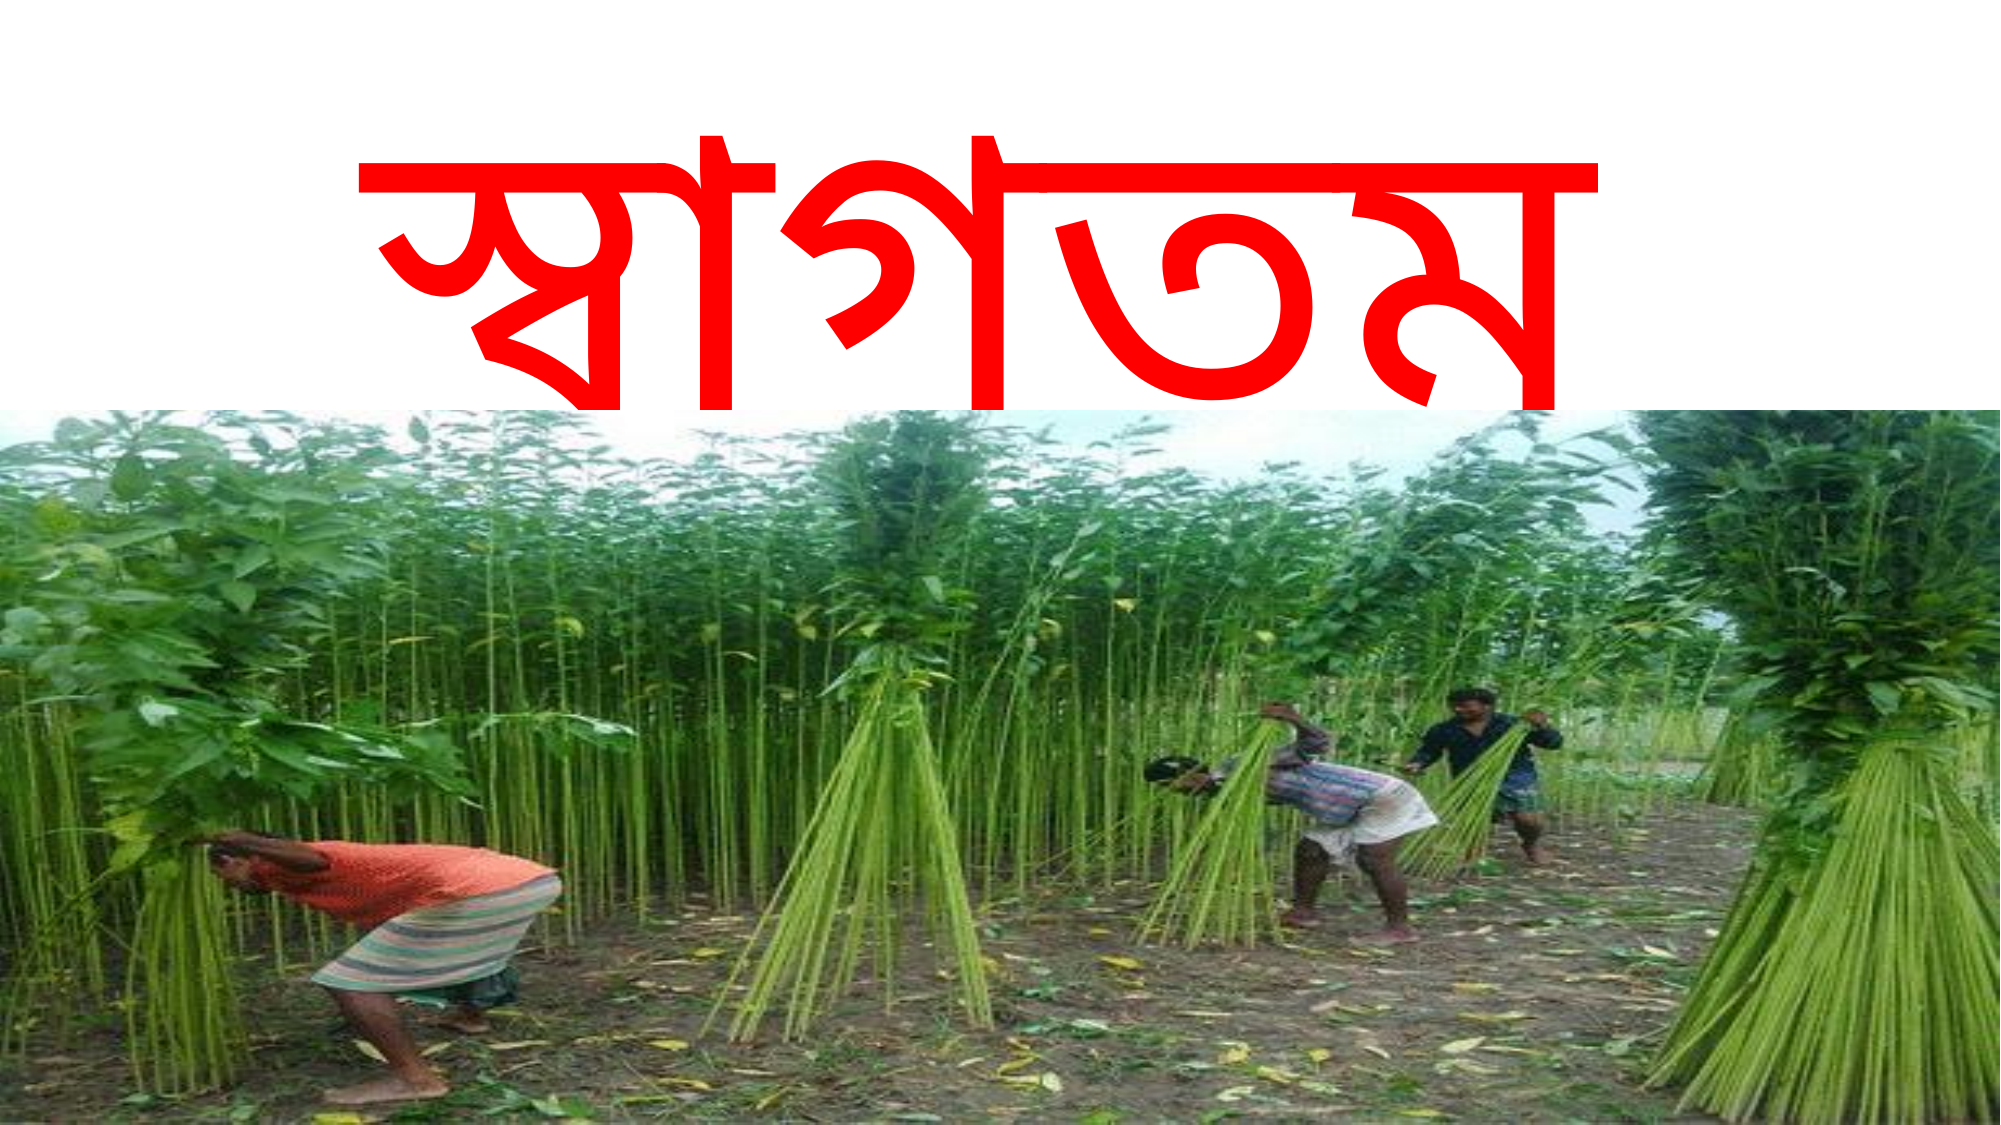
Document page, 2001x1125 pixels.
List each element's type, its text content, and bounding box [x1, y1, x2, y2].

picture [0, 410, 2000, 1125]
text_box স্বাগতম [30, 0, 1928, 410]
